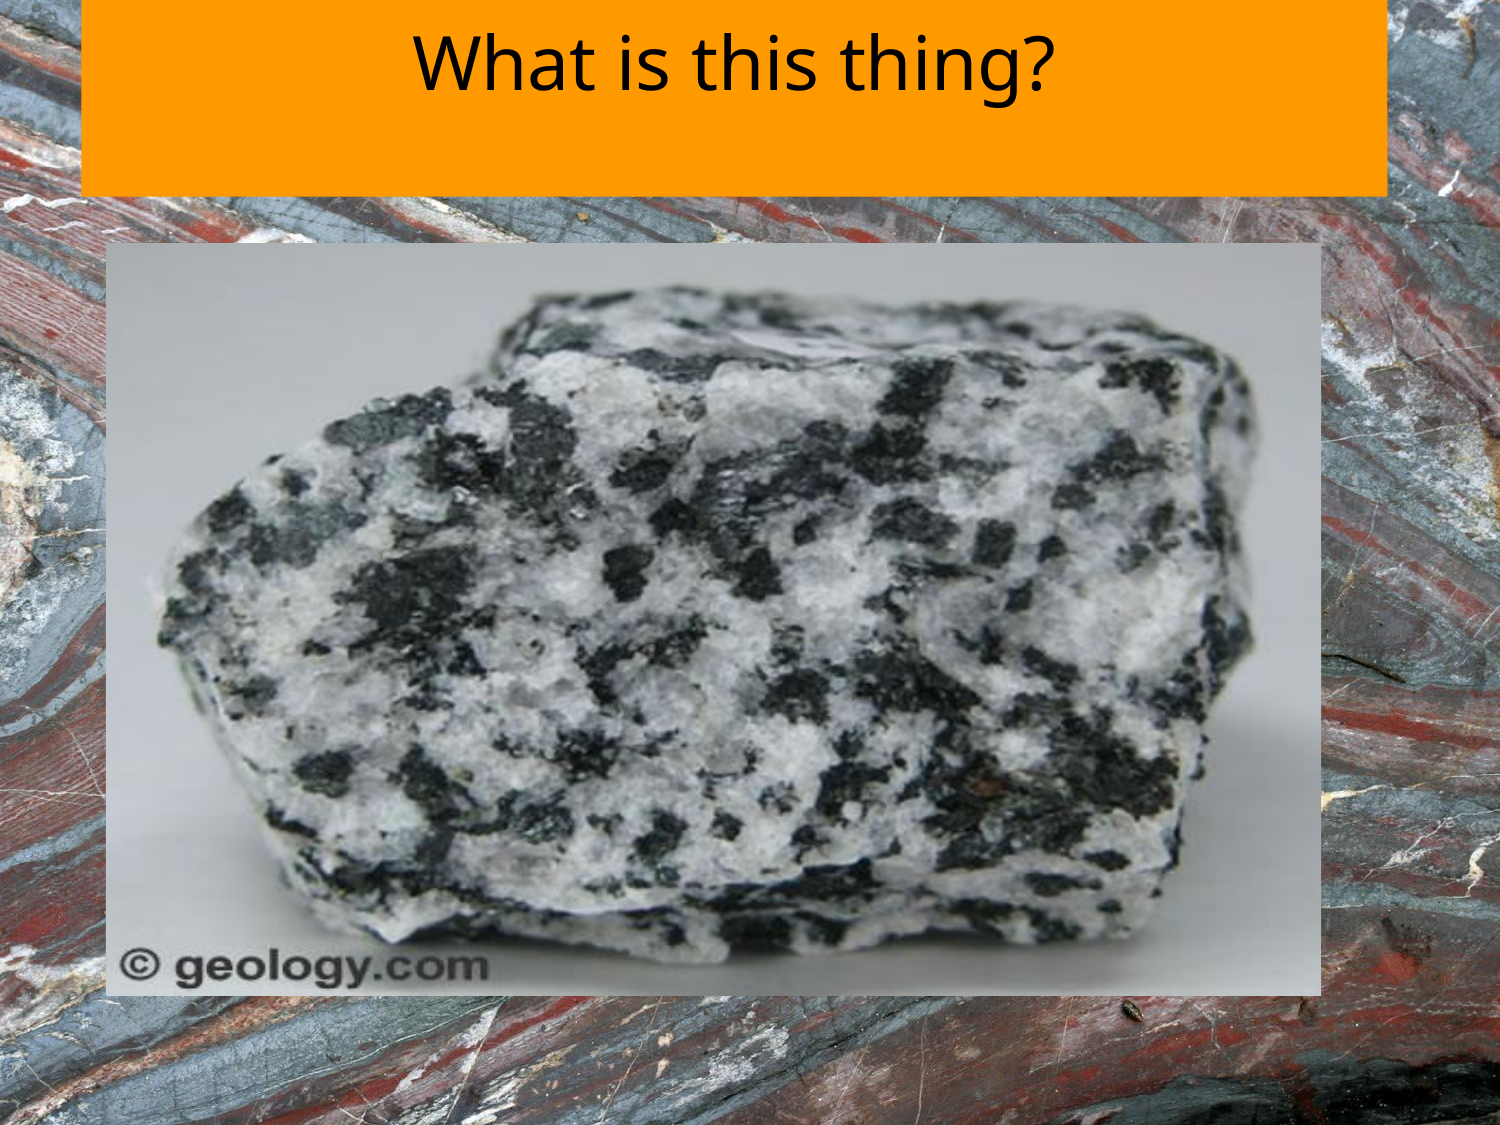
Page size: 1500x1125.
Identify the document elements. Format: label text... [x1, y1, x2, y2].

picture [0, 0, 1500, 1125]
text_box [105, 243, 1322, 996]
text_box What is this thing? [81, 0, 1388, 197]
